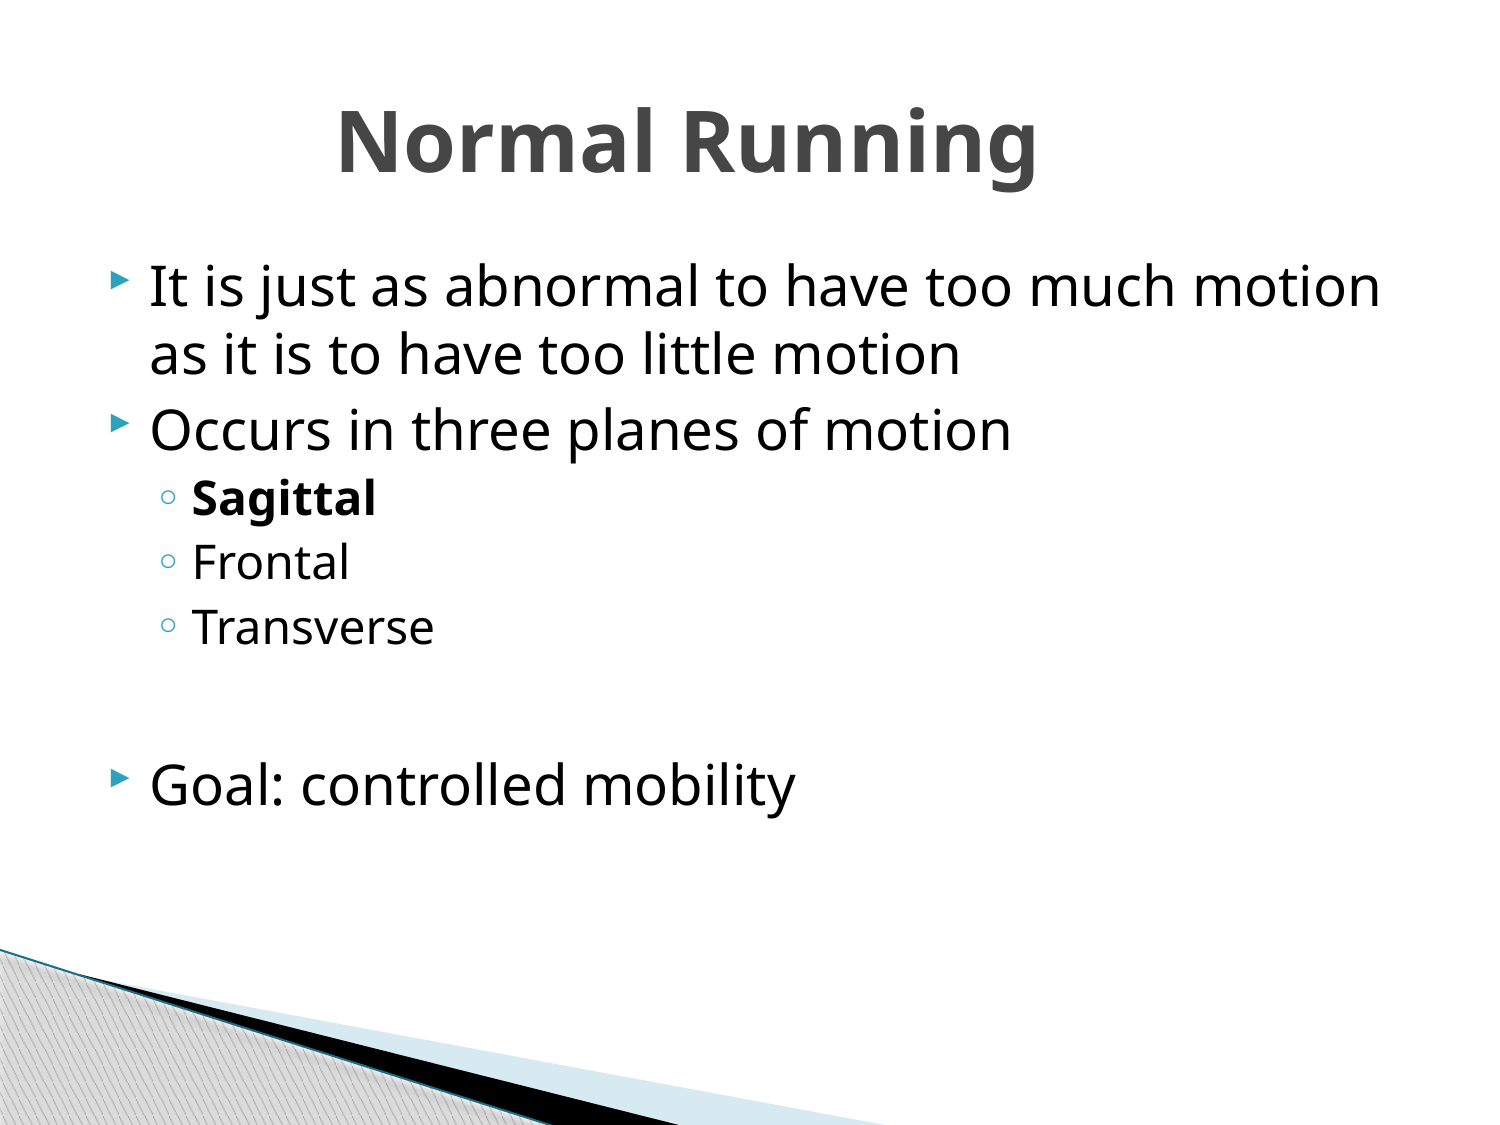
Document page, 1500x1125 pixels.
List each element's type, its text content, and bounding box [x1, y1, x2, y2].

list It is just as abnormal to have too much motion as it is to have too little motion Occurs in three planes of motion Sagittal Frontal Transverse Goal: controlled mobility [75, 243, 1425, 986]
title Normal Running [75, 45, 1425, 233]
